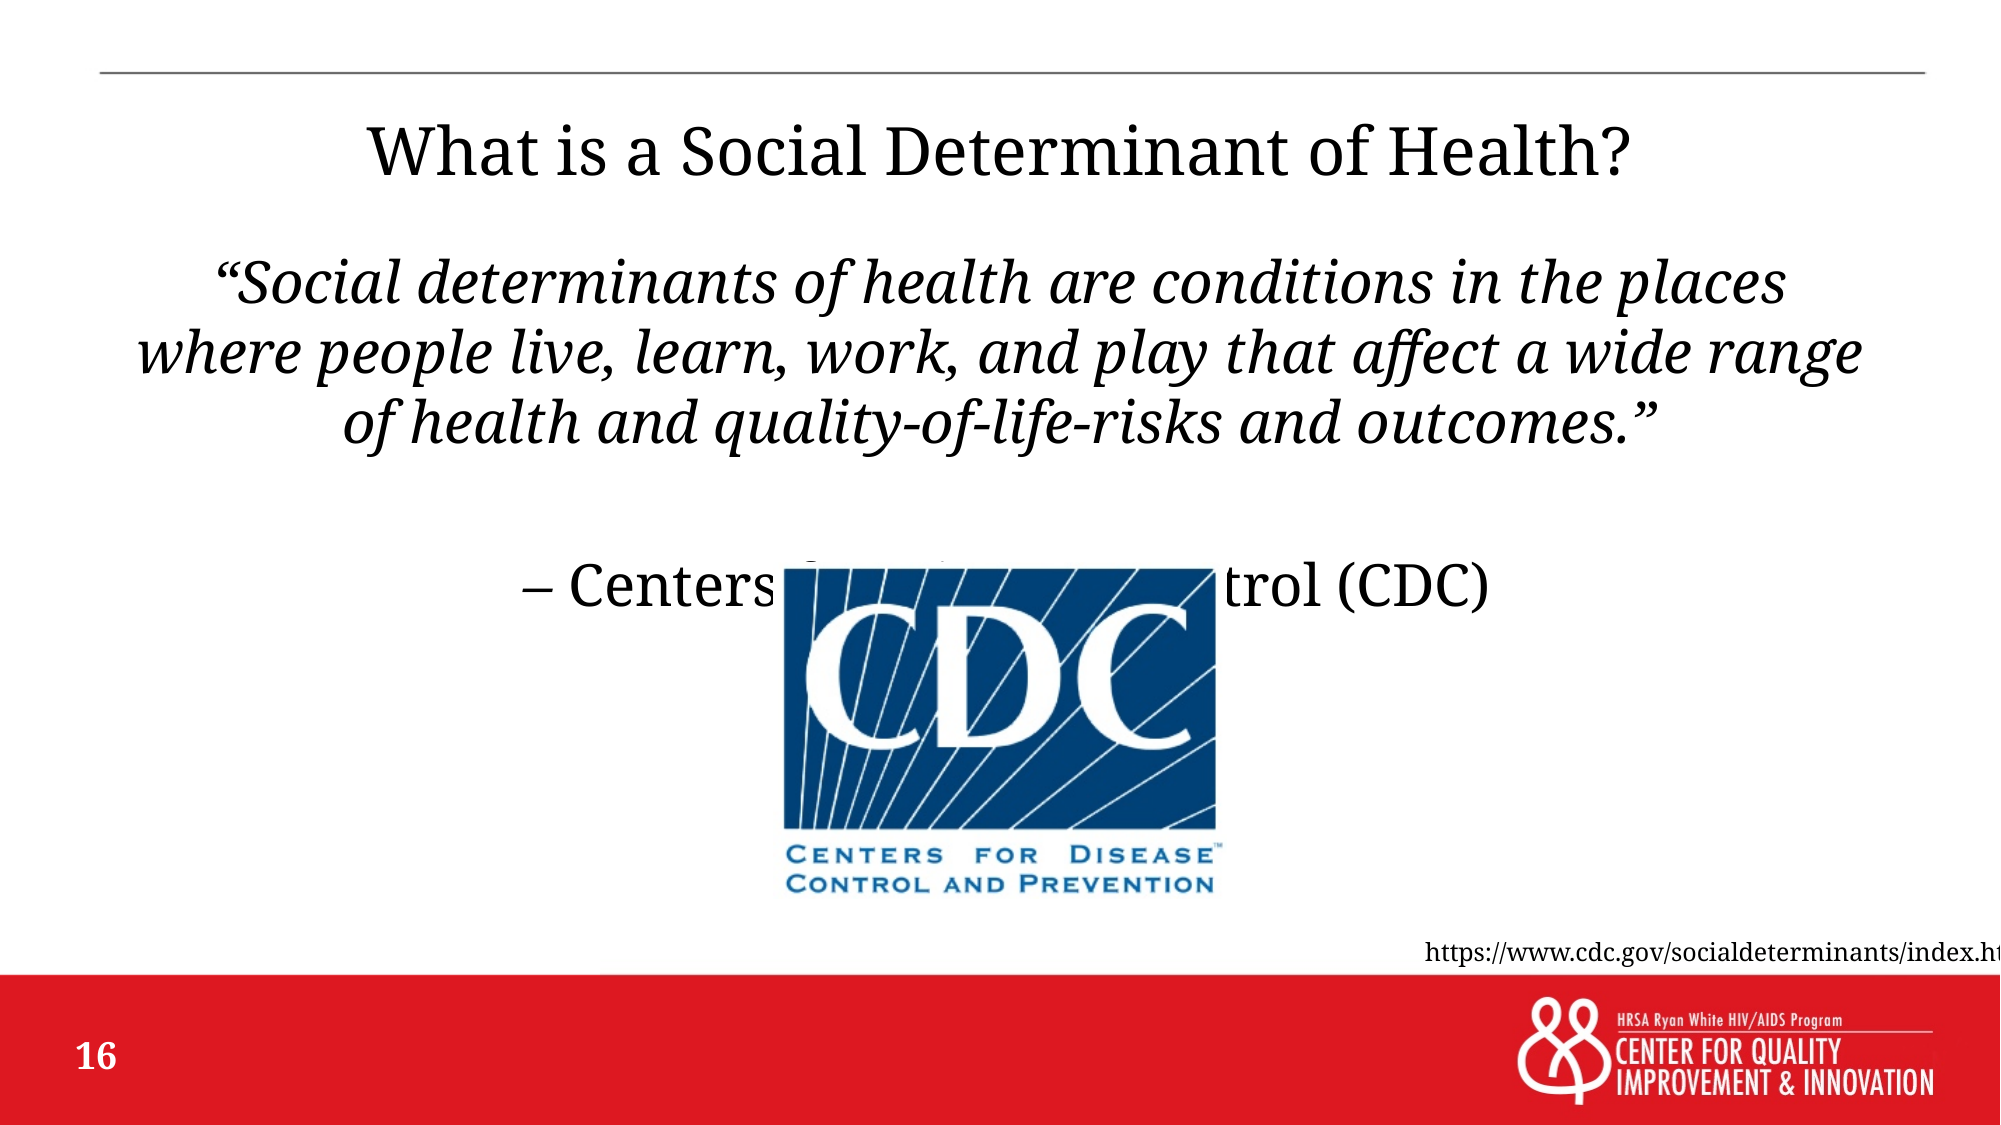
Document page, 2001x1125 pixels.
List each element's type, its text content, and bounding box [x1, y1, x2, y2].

title What is a Social Determinant of Health? [324, 112, 1675, 185]
text_box https://www.cdc.gov/socialdeterminants/index.htm [1410, 929, 2000, 975]
picture [0, 0, 2000, 1125]
list “Social determinants of health are conditions in the places where people live, learn, work, and play that affect a wide range of health and quality-of-life-risks and outcomes.” – Centers for Disease Control (CDC) [114, 237, 1886, 613]
